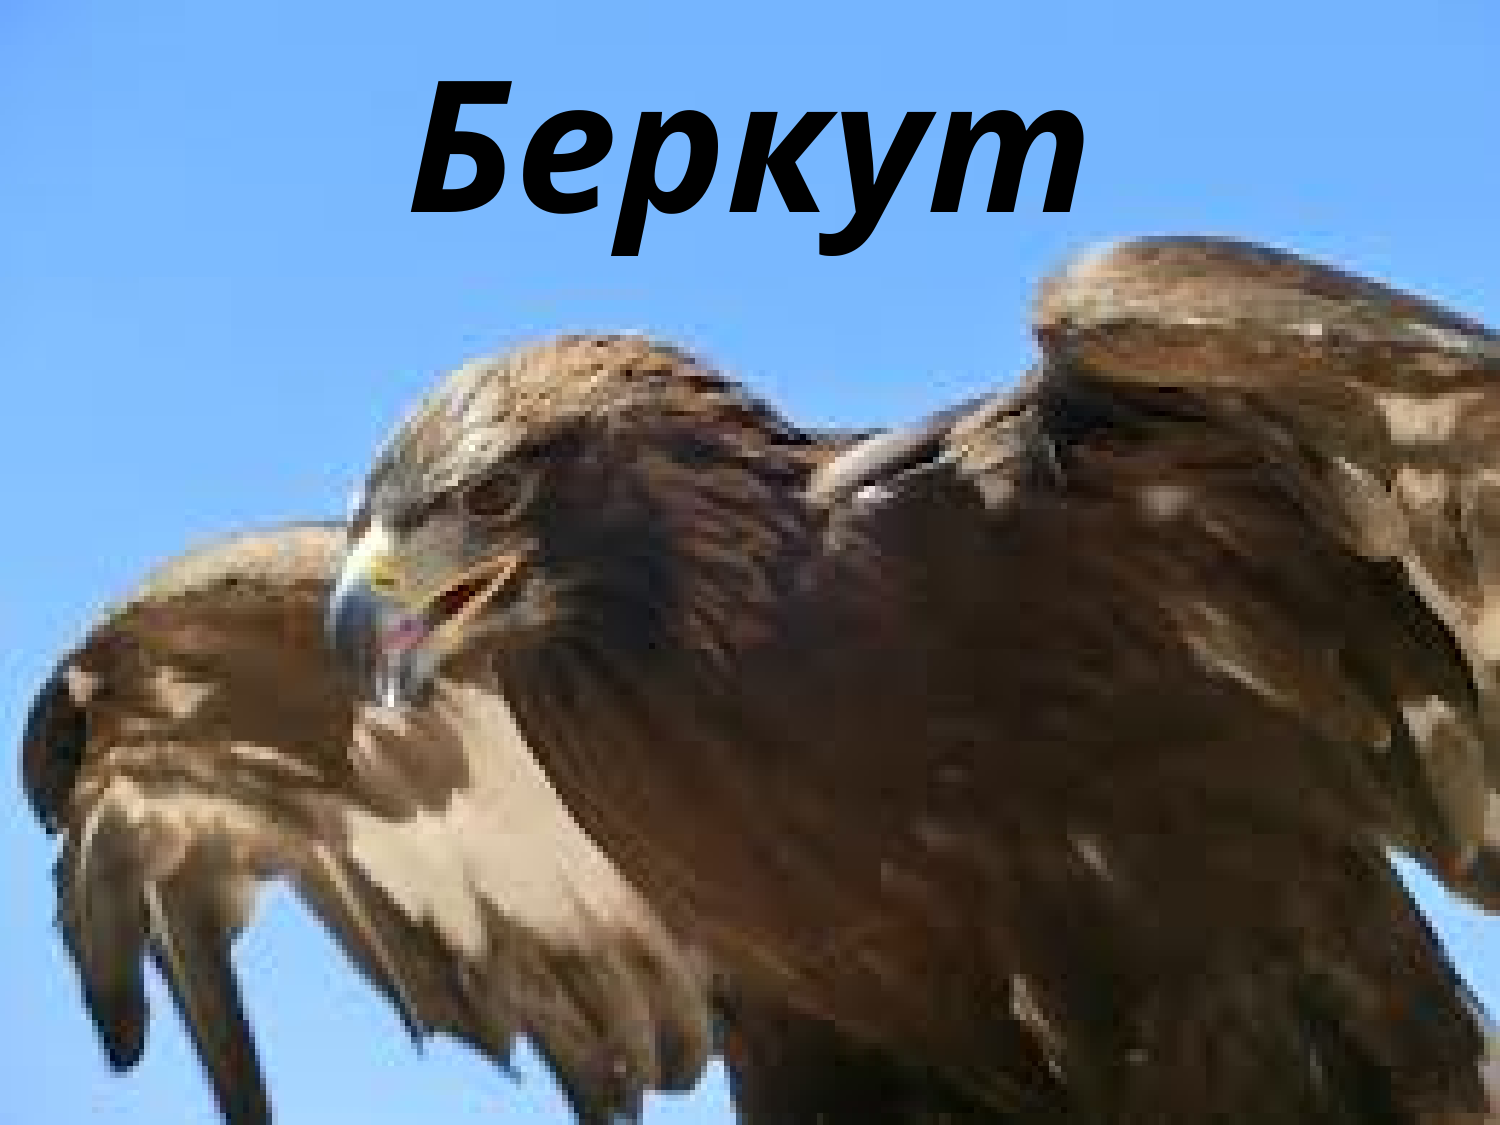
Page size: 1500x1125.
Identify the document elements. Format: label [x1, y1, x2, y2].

list [0, 0, 1500, 1125]
